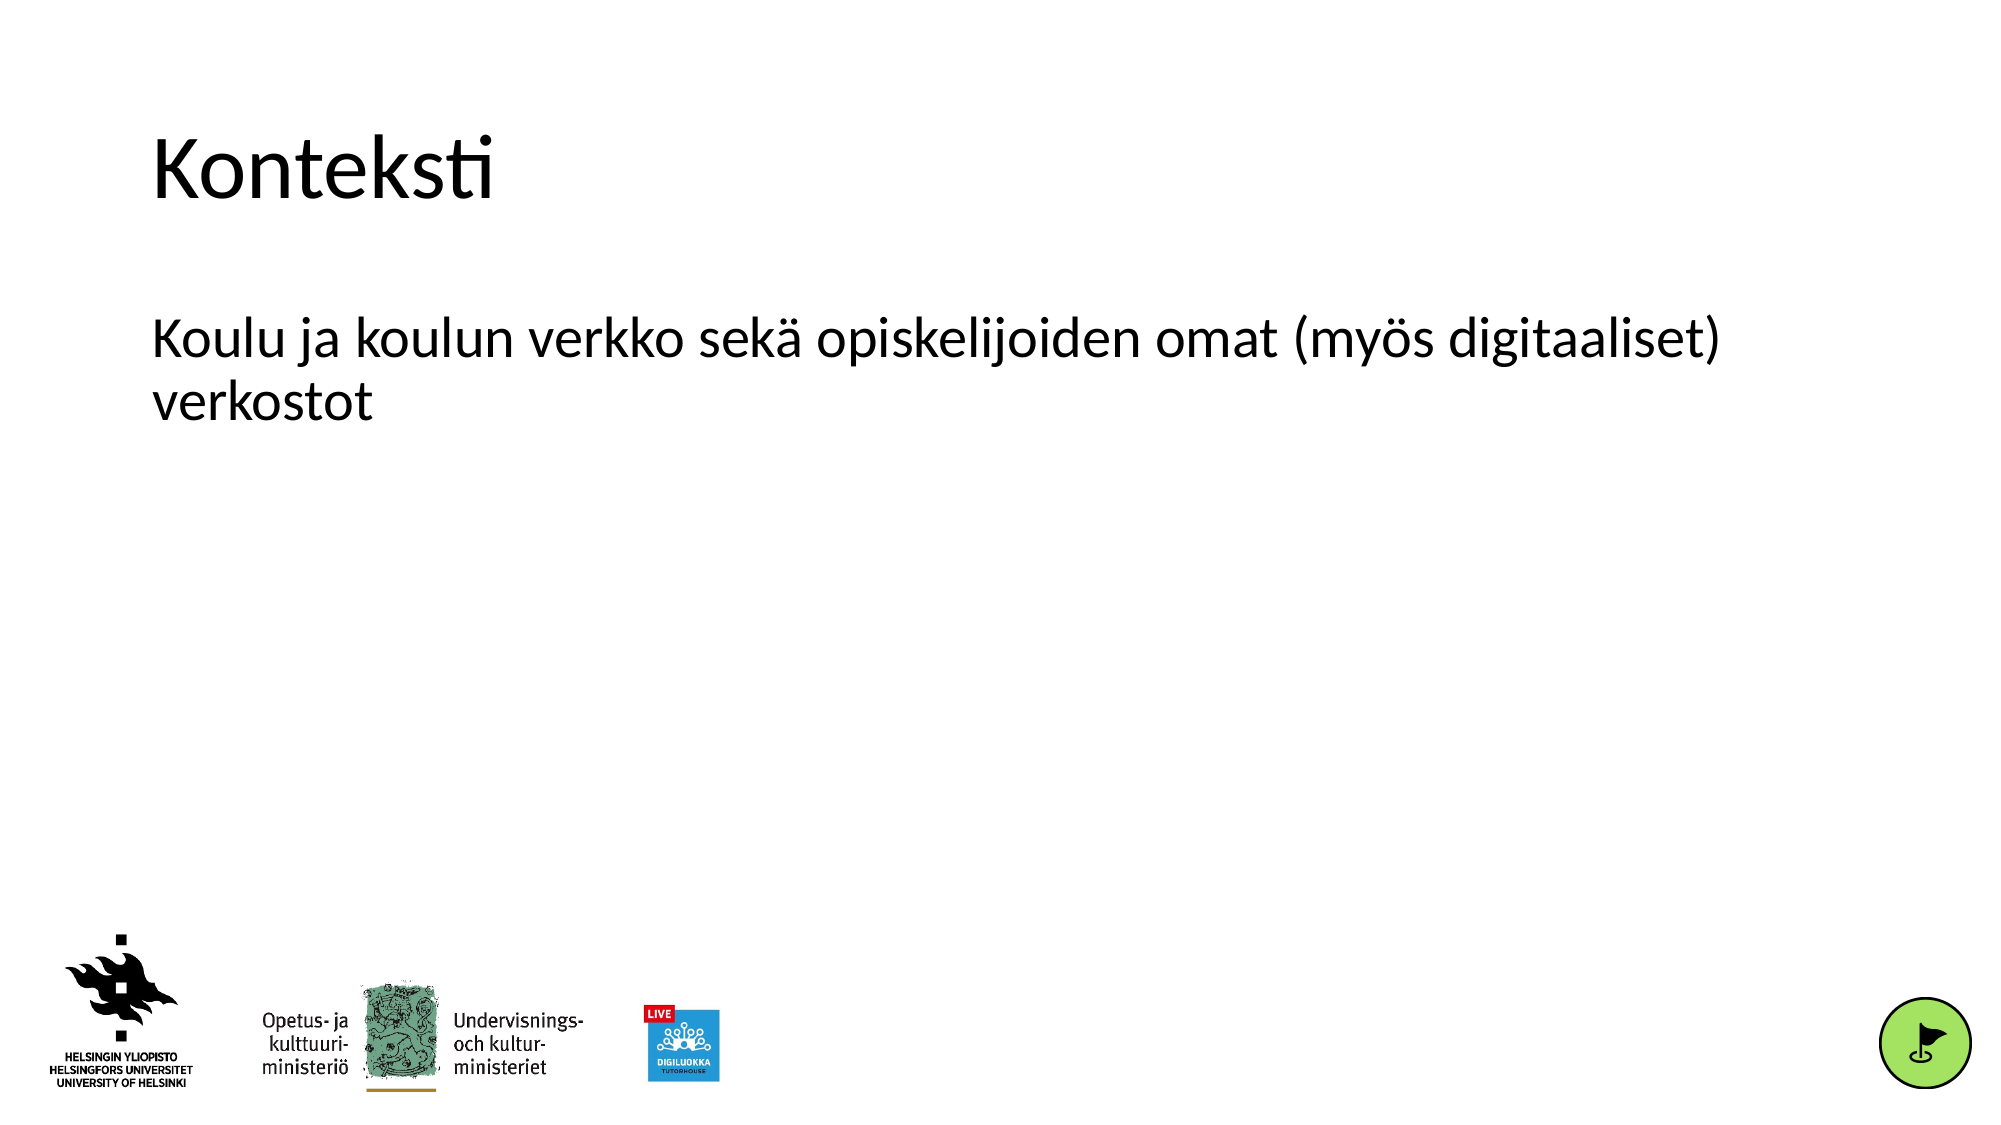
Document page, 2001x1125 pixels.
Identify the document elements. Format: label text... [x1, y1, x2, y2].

picture [39, 923, 203, 1097]
picture [628, 1014, 735, 1097]
list Koulu ja koulun verkko sekä opiskelijoiden omat (myös digitaaliset) verkostot [137, 299, 1863, 1014]
picture [257, 1014, 588, 1097]
title Konteksti [137, 59, 1863, 278]
picture [1879, 997, 1972, 1089]
